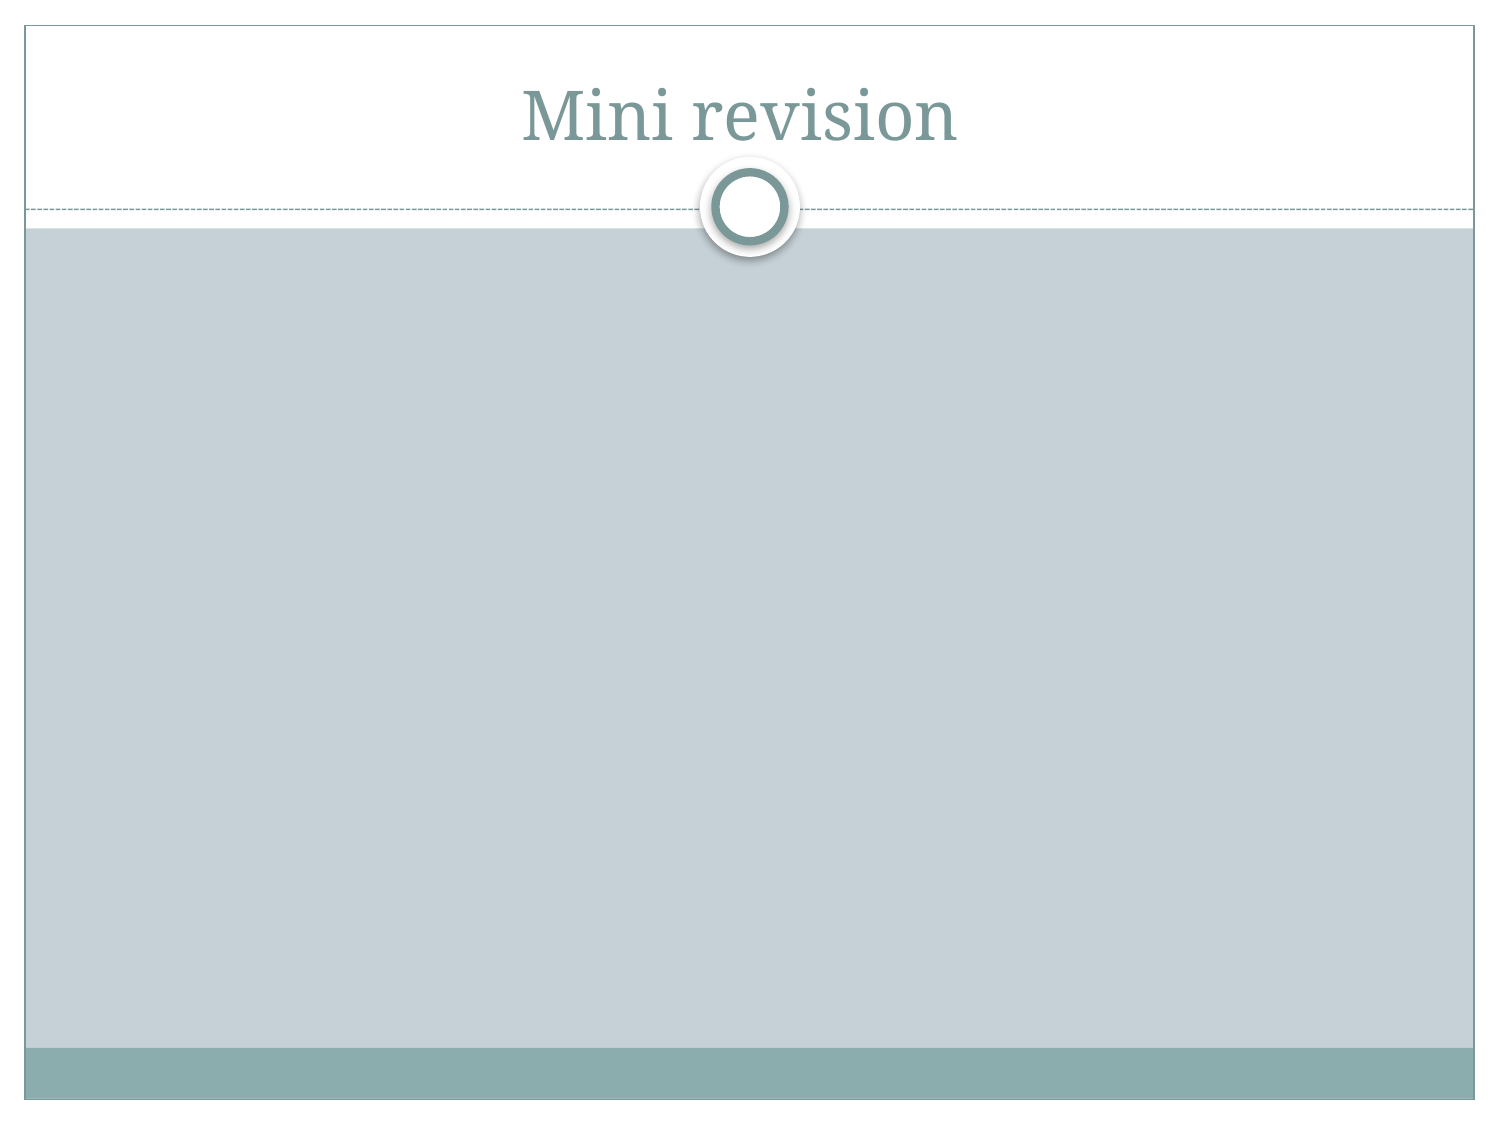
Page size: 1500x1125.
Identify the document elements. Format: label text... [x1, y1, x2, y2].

title Mini revision [49, 37, 1450, 162]
